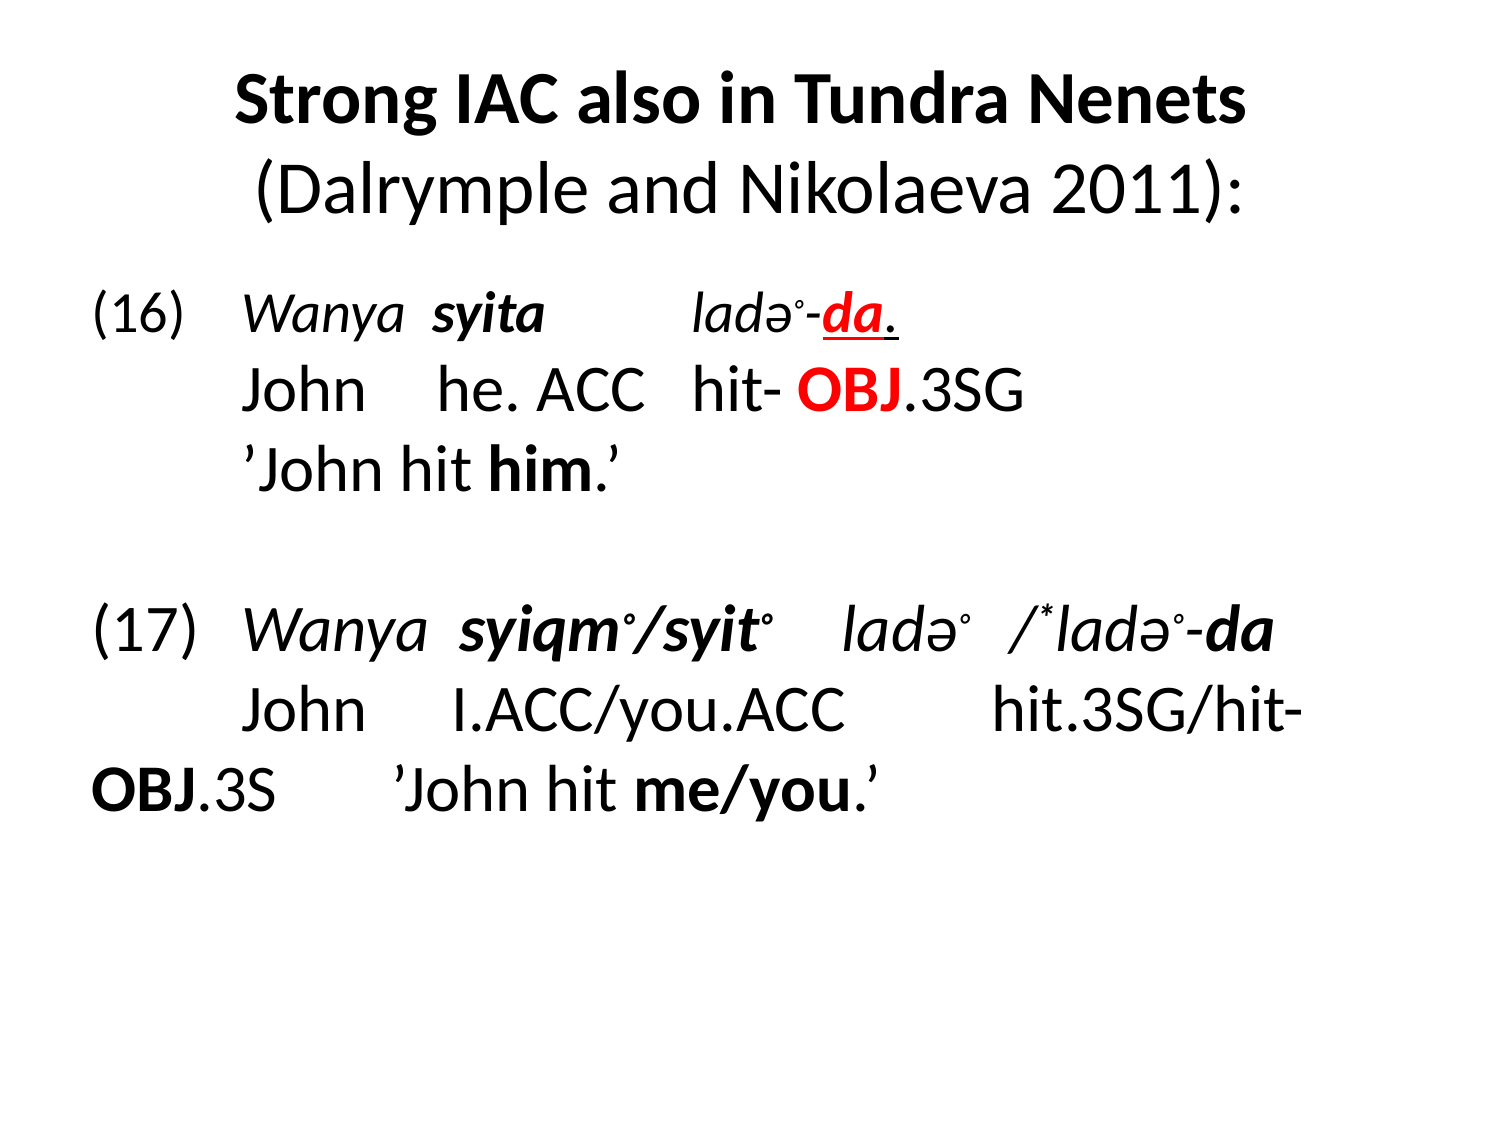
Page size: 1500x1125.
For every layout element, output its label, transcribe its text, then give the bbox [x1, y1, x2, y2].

list (16) Wanya syita ladə◦-da. John he. acc hit- obj.3sg ’John hit him.’ (17) Wanya syiqm◦/syit◦ ladə◦ /*ladə◦-da John I.acc/you.acc hit.3sg/hit- obj.3s ’John hit me/you.’ [76, 267, 1427, 1010]
title Strong IAC also in Tundra Nenets (Dalrymple and Nikolaeva 2011): [75, 45, 1425, 233]
